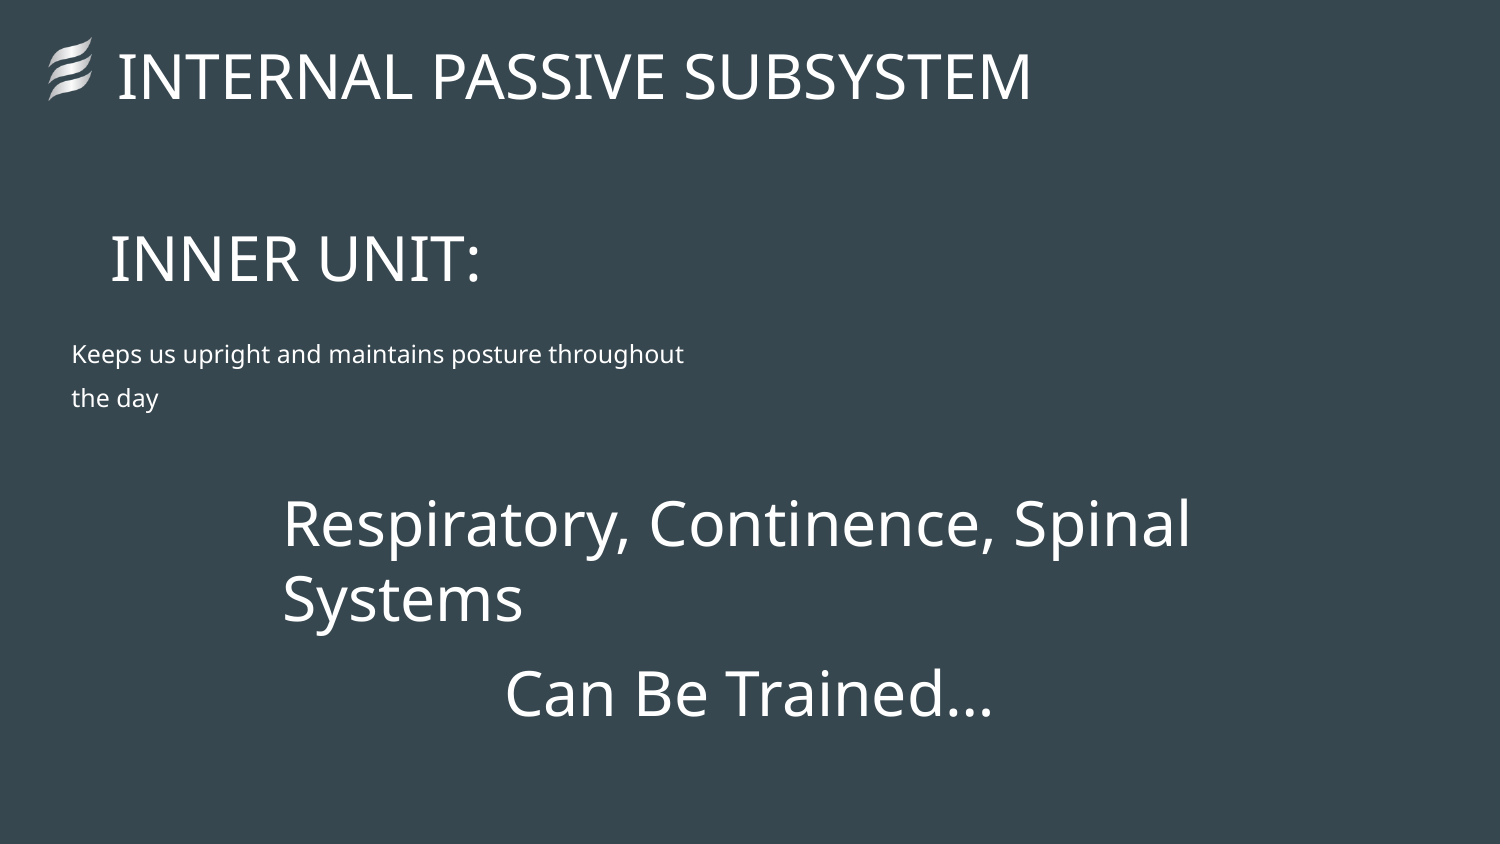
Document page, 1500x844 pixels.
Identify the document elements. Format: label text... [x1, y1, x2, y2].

title INNER UNIT: [95, 203, 1493, 298]
title Respiratory, Continence, Spinal Systems [267, 468, 1215, 563]
list Keeps us upright and maintains posture throughout the day [56, 308, 713, 383]
title INTERNAL PASSIVE SUBSYSTEM [102, 22, 1500, 117]
picture [43, 36, 96, 102]
title Can Be Trained… [276, 638, 1224, 733]
